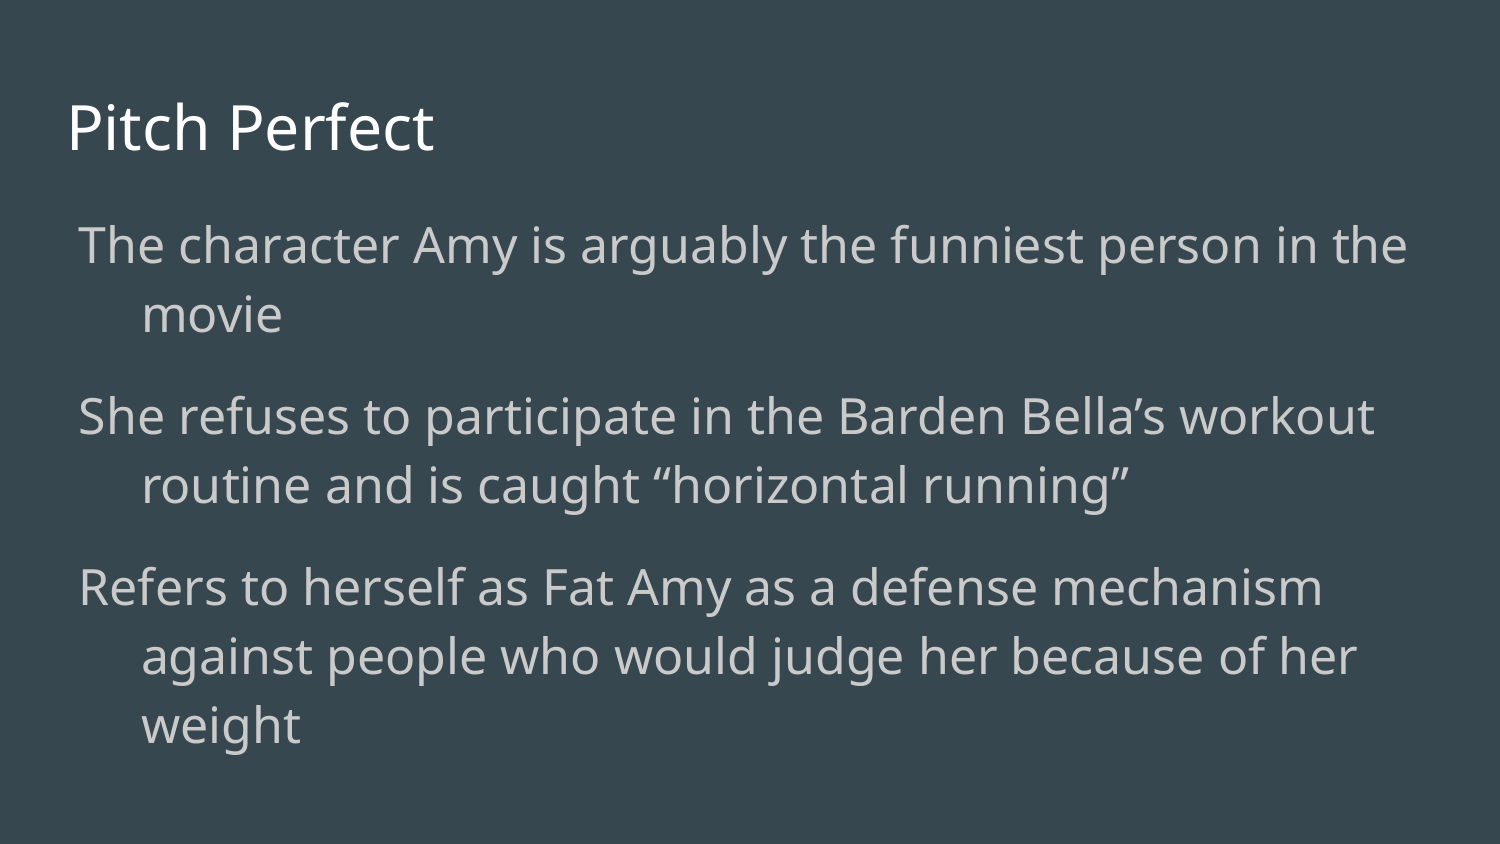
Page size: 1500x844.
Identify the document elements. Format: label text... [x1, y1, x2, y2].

list The character Amy is arguably the funniest person in the movie She refuses to participate in the Barden Bella’s workout routine and is caught “horizontal running” Refers to herself as Fat Amy as a defense mechanism against people who would judge her because of her weight [51, 189, 1449, 750]
title Pitch Perfect [51, 72, 1449, 167]
